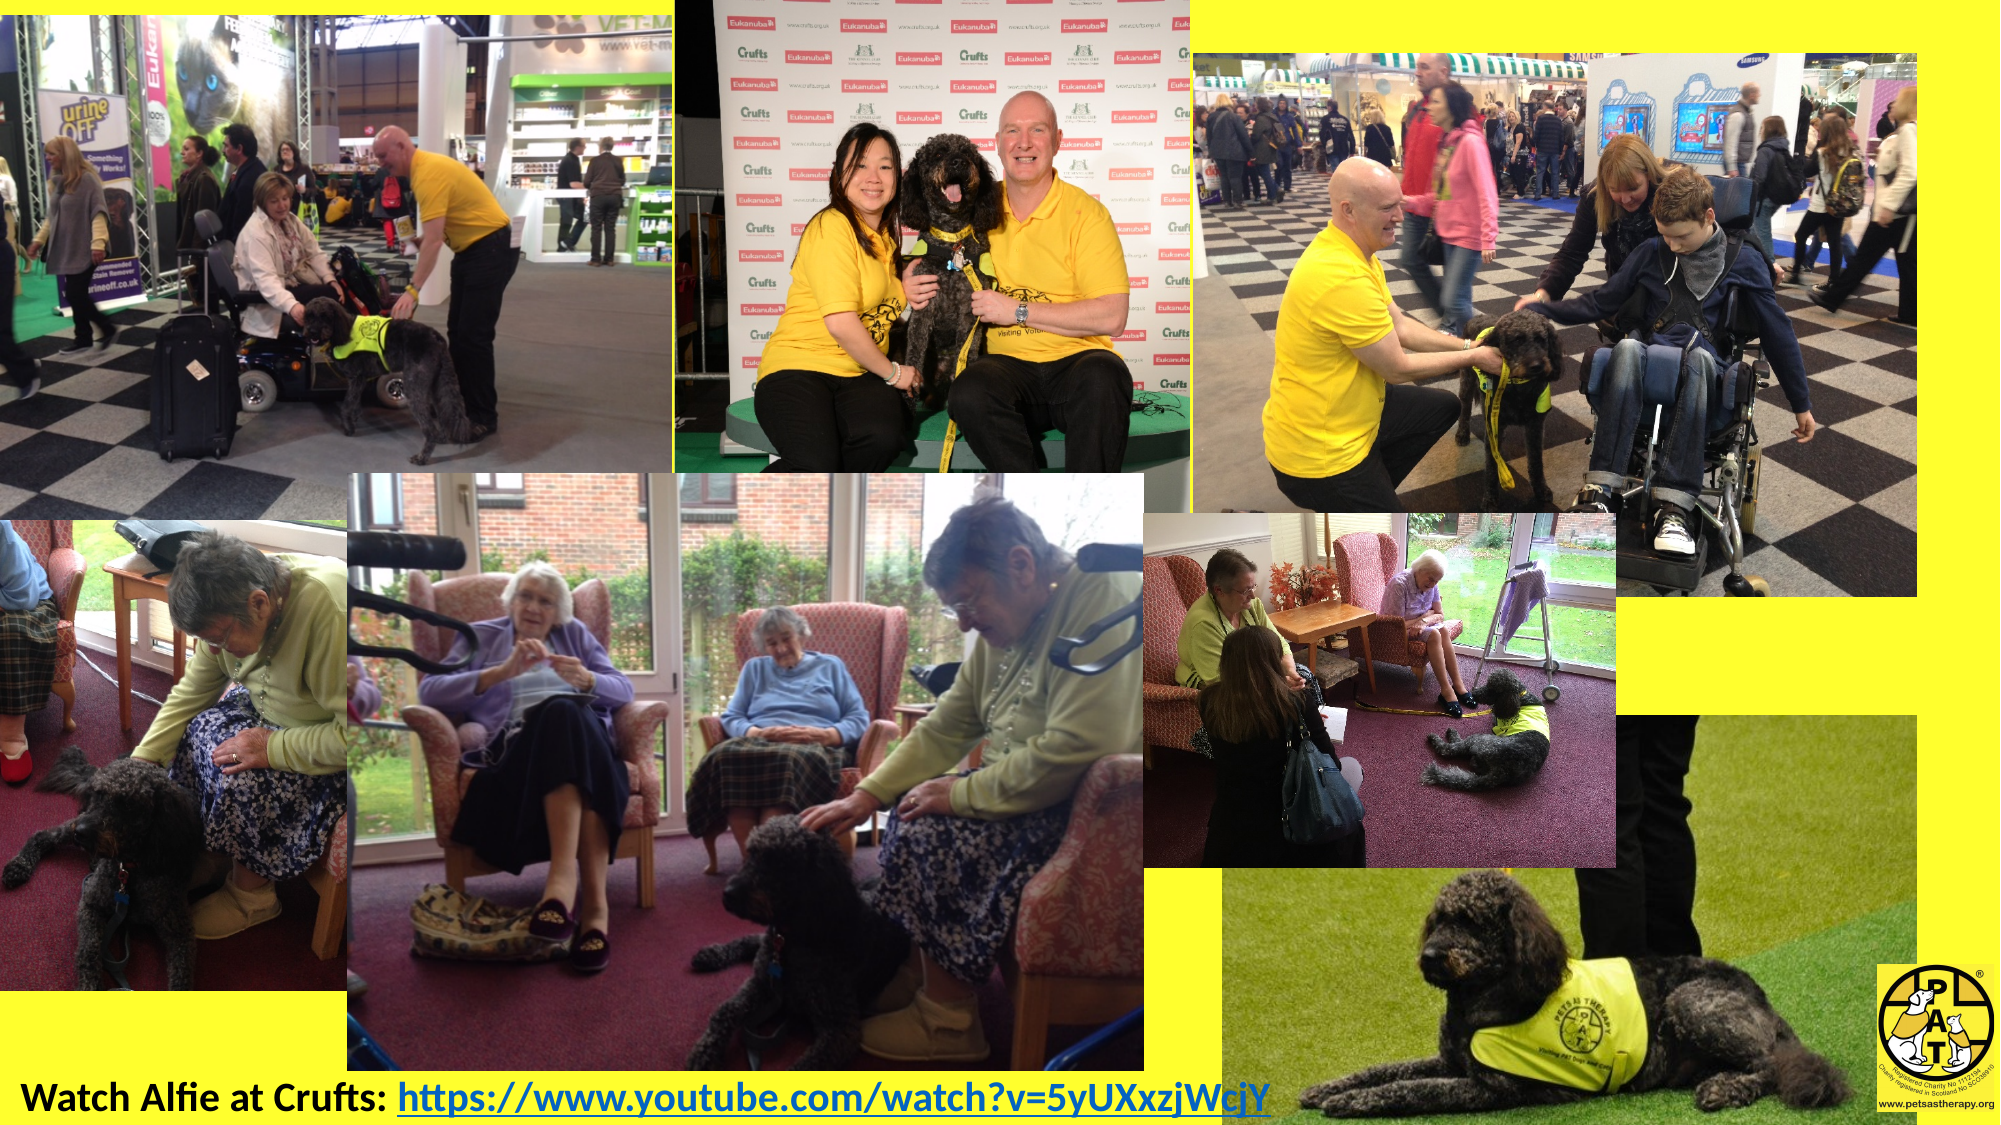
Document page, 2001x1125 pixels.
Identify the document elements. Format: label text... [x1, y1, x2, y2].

picture [0, 0, 1995, 1125]
text_box Watch Alfie at Crufts: https://www.youtube.com/watch?v=5yUXxzjWcjY [5, 1062, 1221, 1125]
